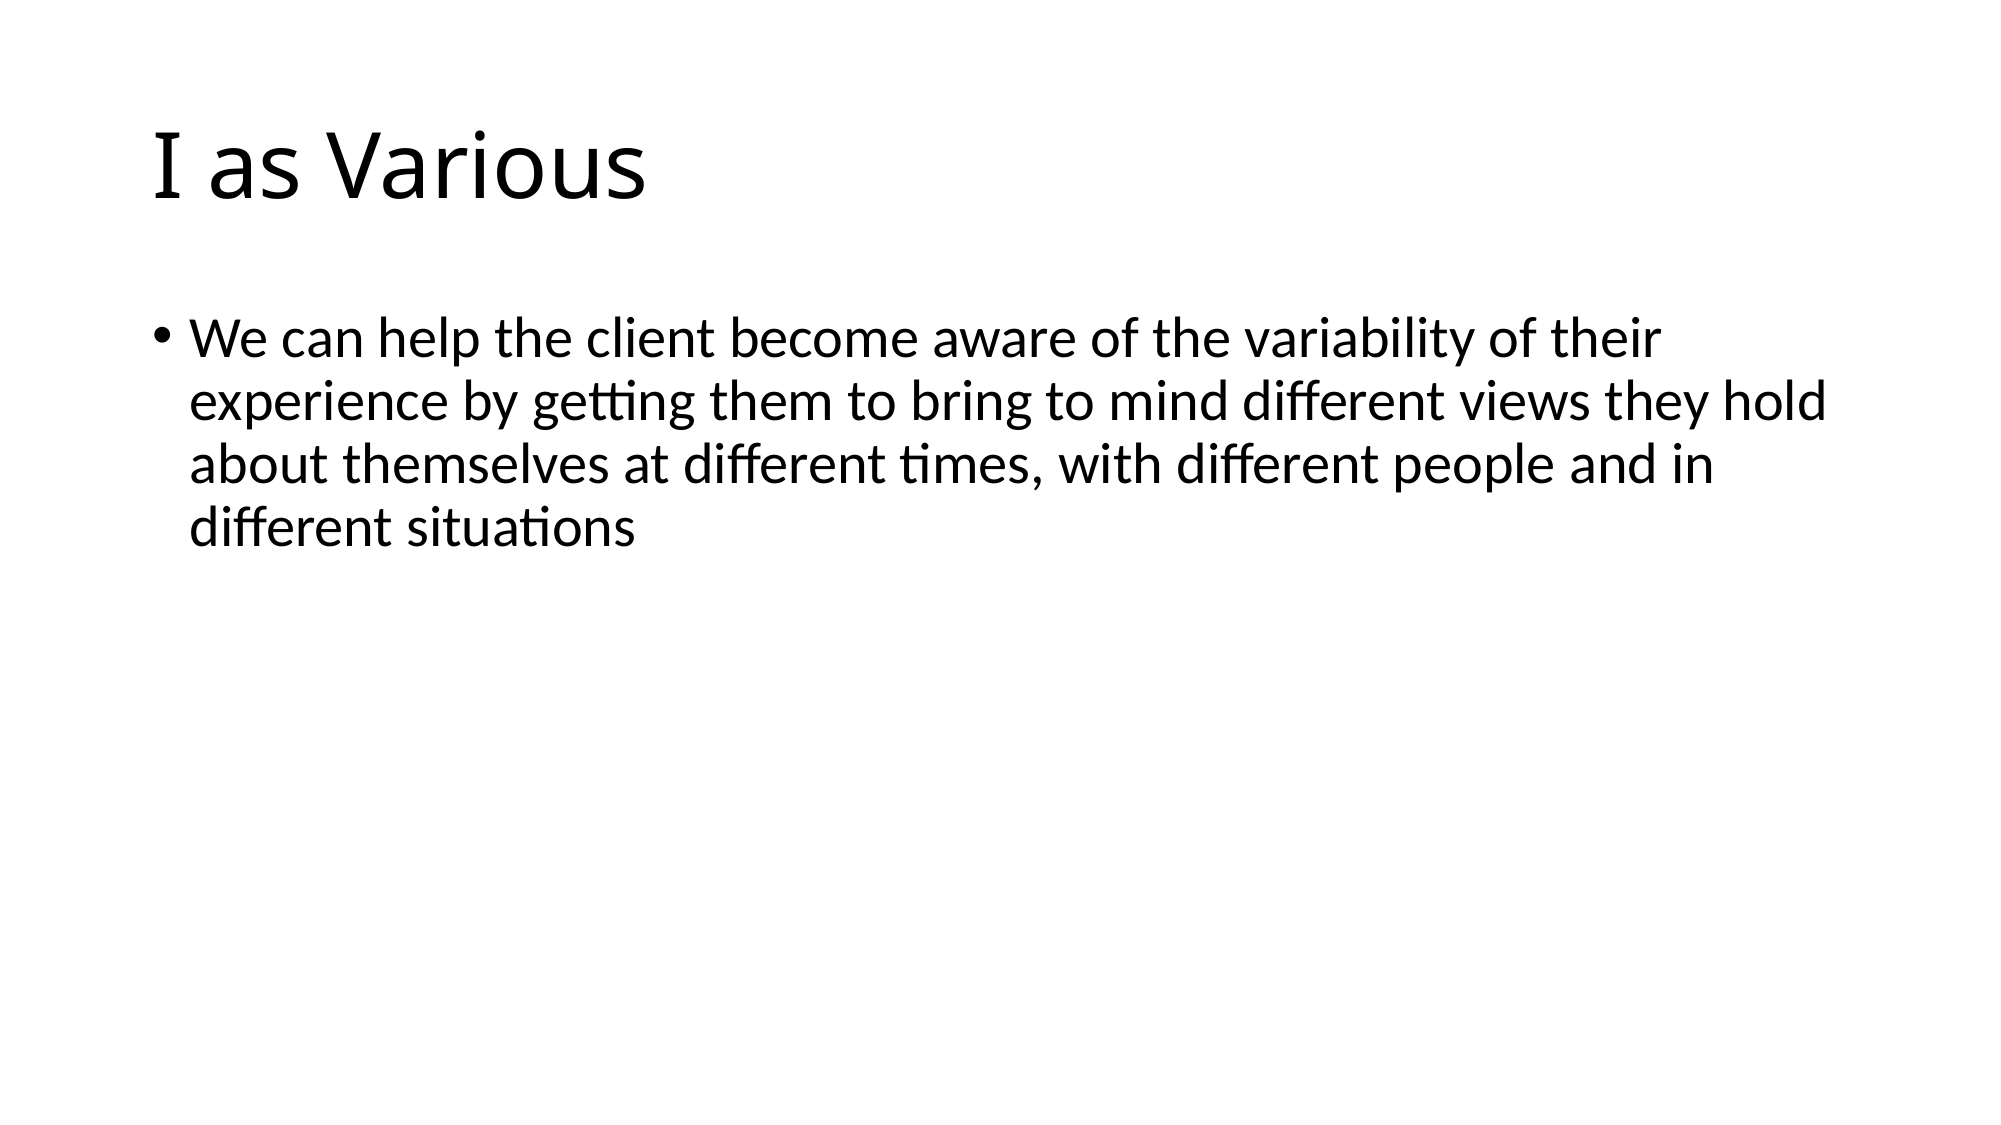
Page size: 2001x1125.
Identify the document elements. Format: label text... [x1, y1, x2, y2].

title I as Various [137, 59, 1863, 278]
list We can help the client become aware of the variability of their experience by getting them to bring to mind different views they hold about themselves at different times, with different people and in different situations [137, 299, 1863, 1014]
